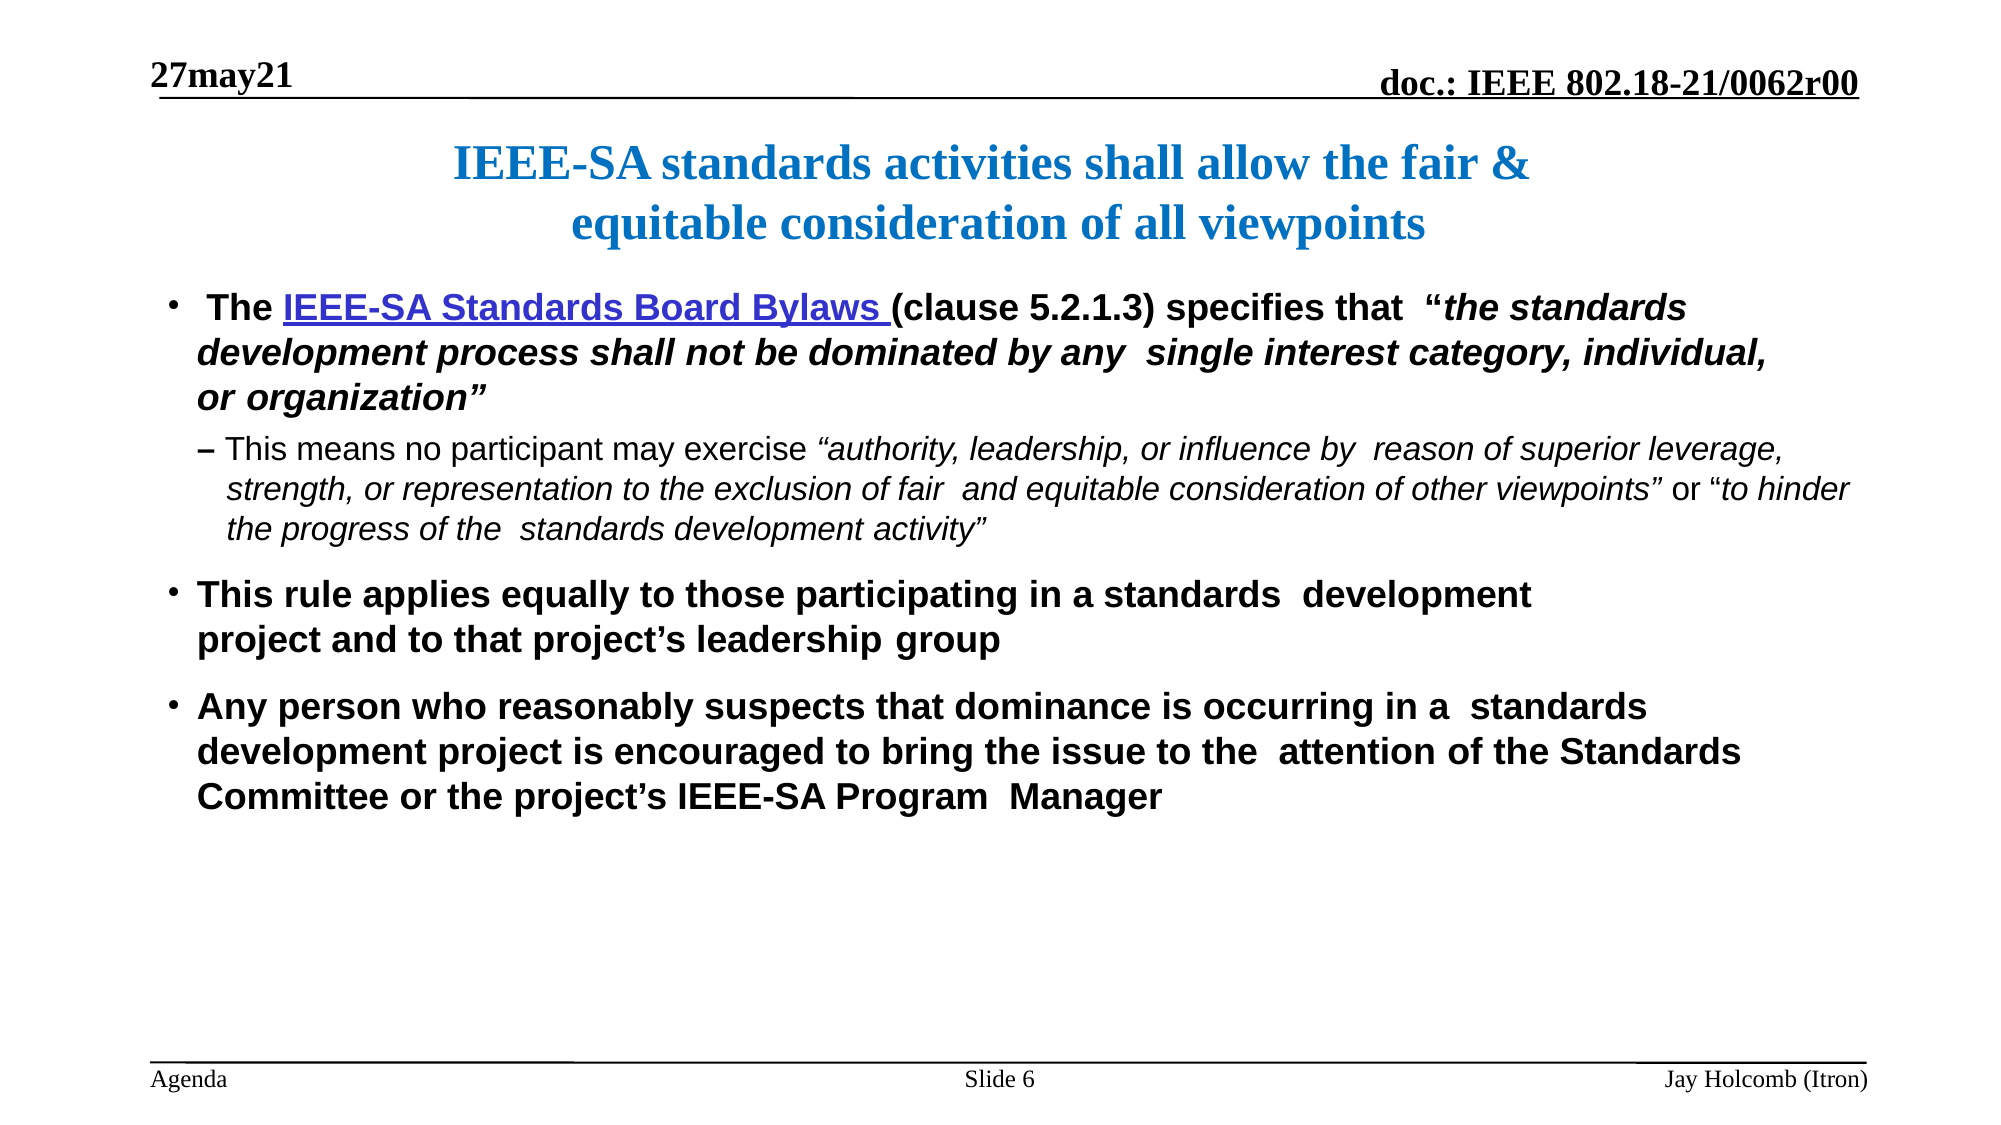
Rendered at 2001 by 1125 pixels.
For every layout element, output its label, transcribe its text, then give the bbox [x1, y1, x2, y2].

slide_number Slide 6 [933, 1061, 1067, 1123]
title IEEE-SA standards activities shall allow the fair & equitable consideration of all viewpoints [360, 104, 1637, 274]
footer Jay Holcomb (Itron) [1171, 1061, 1869, 1093]
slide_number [149, 49, 651, 95]
list The IEEE-SA Standards Board Bylaws (clause 5.2.1.3) specifies that “the standards development process shall not be dominated by any single interest category, individual, or organization” – This means no participant may exercise “authority, leadership, or influence by reason of superior leverage, strength, or representation to the exclusion of fair and equitable consideration of other viewpoints” or “to hinder the progress of the standards development activity” This rule applies equally to those participating in a standards development project and to that project’s leadership group Any person who reasonably suspects that dominance is occurring in a standards development project is encouraged to bring the issue to the attention of the Standards Committee or the project’s IEEE-SA Program Manager [149, 274, 1869, 950]
